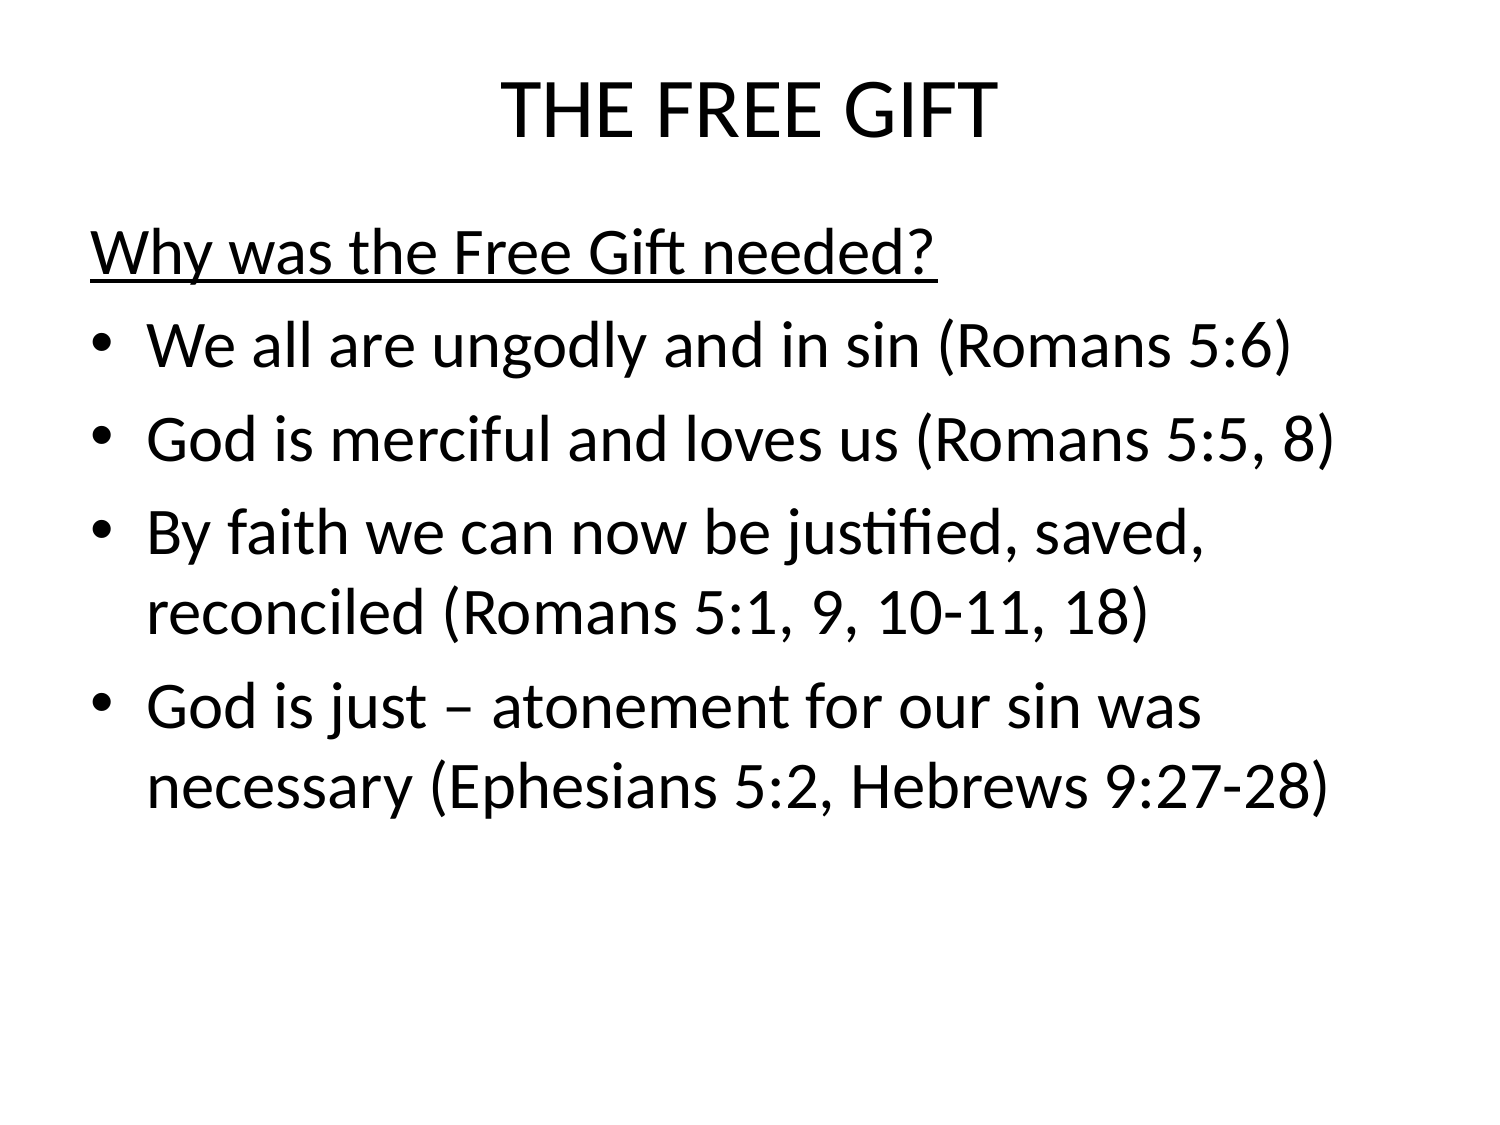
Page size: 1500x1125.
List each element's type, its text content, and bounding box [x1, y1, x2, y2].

list Why was the Free Gift needed? We all are ungodly and in sin (Romans 5:6) God is merciful and loves us (Romans 5:5, 8) By faith we can now be justified, saved, reconciled (Romans 5:1, 9, 10-11, 18) God is just – atonement for our sin was necessary (Ephesians 5:2, Hebrews 9:27-28) [75, 200, 1425, 875]
title THE FREE GIFT [75, 45, 1425, 163]
